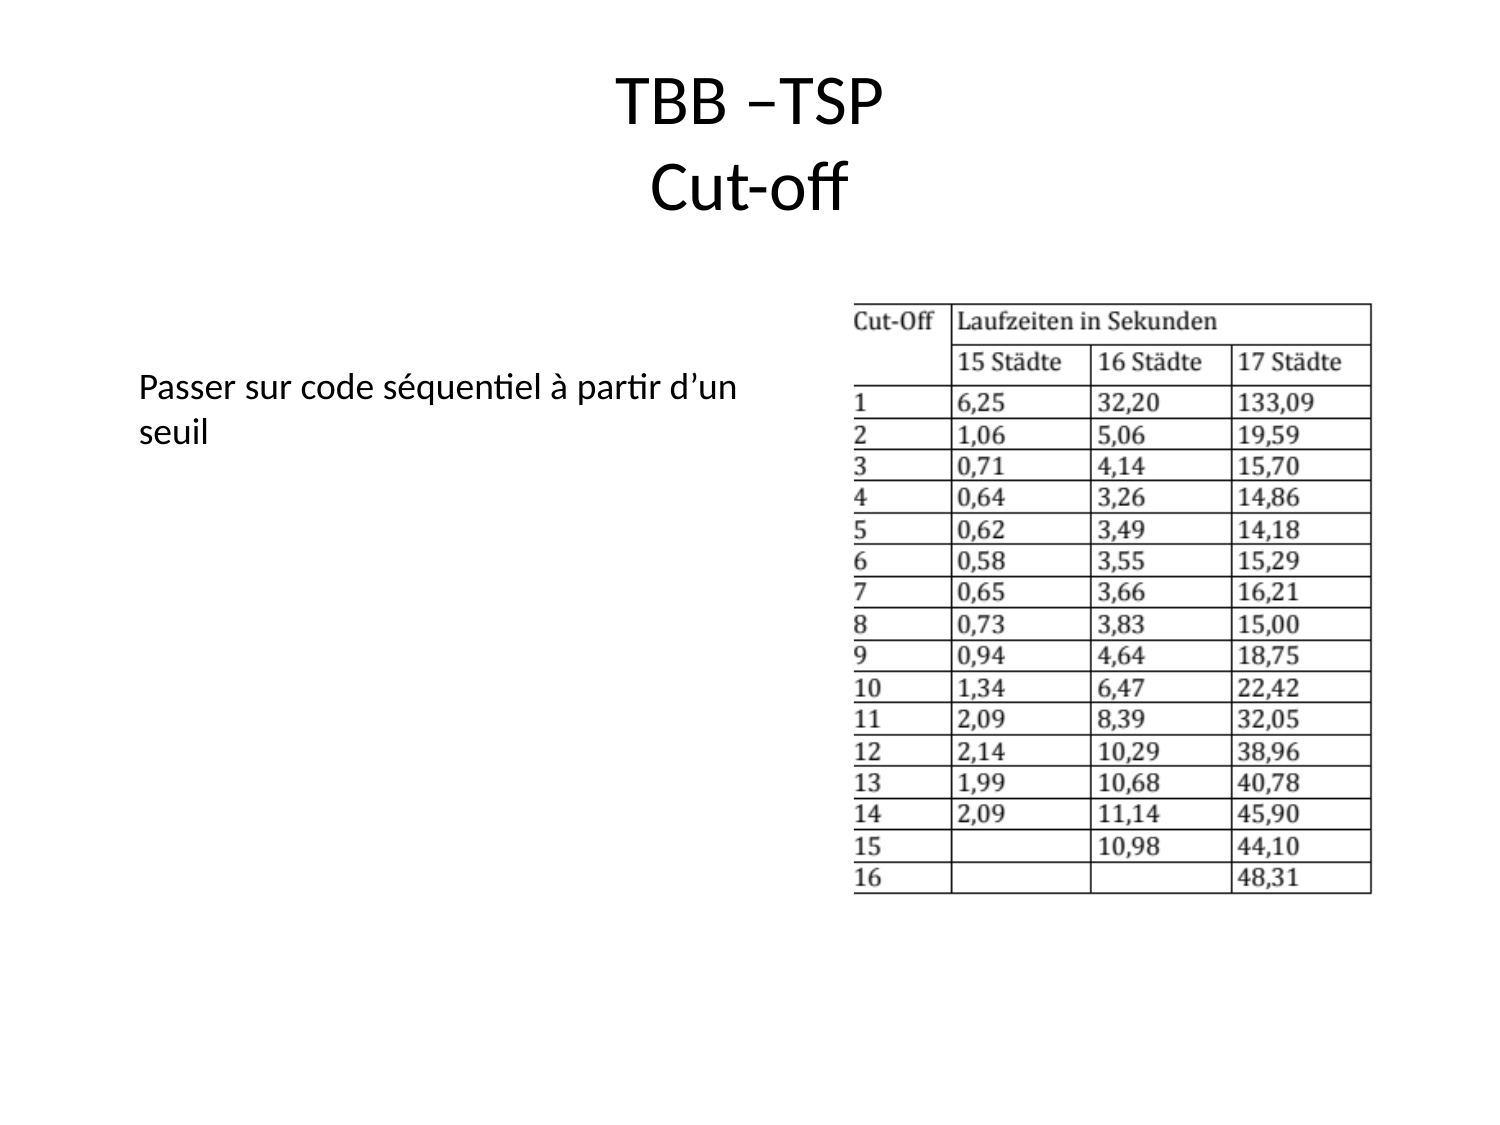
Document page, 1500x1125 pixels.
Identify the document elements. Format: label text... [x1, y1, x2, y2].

title TBB –TSP Cut-off [75, 45, 1425, 233]
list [853, 301, 1500, 906]
text_box Passer sur code séquentiel à partir d’un seuil [123, 354, 772, 460]
